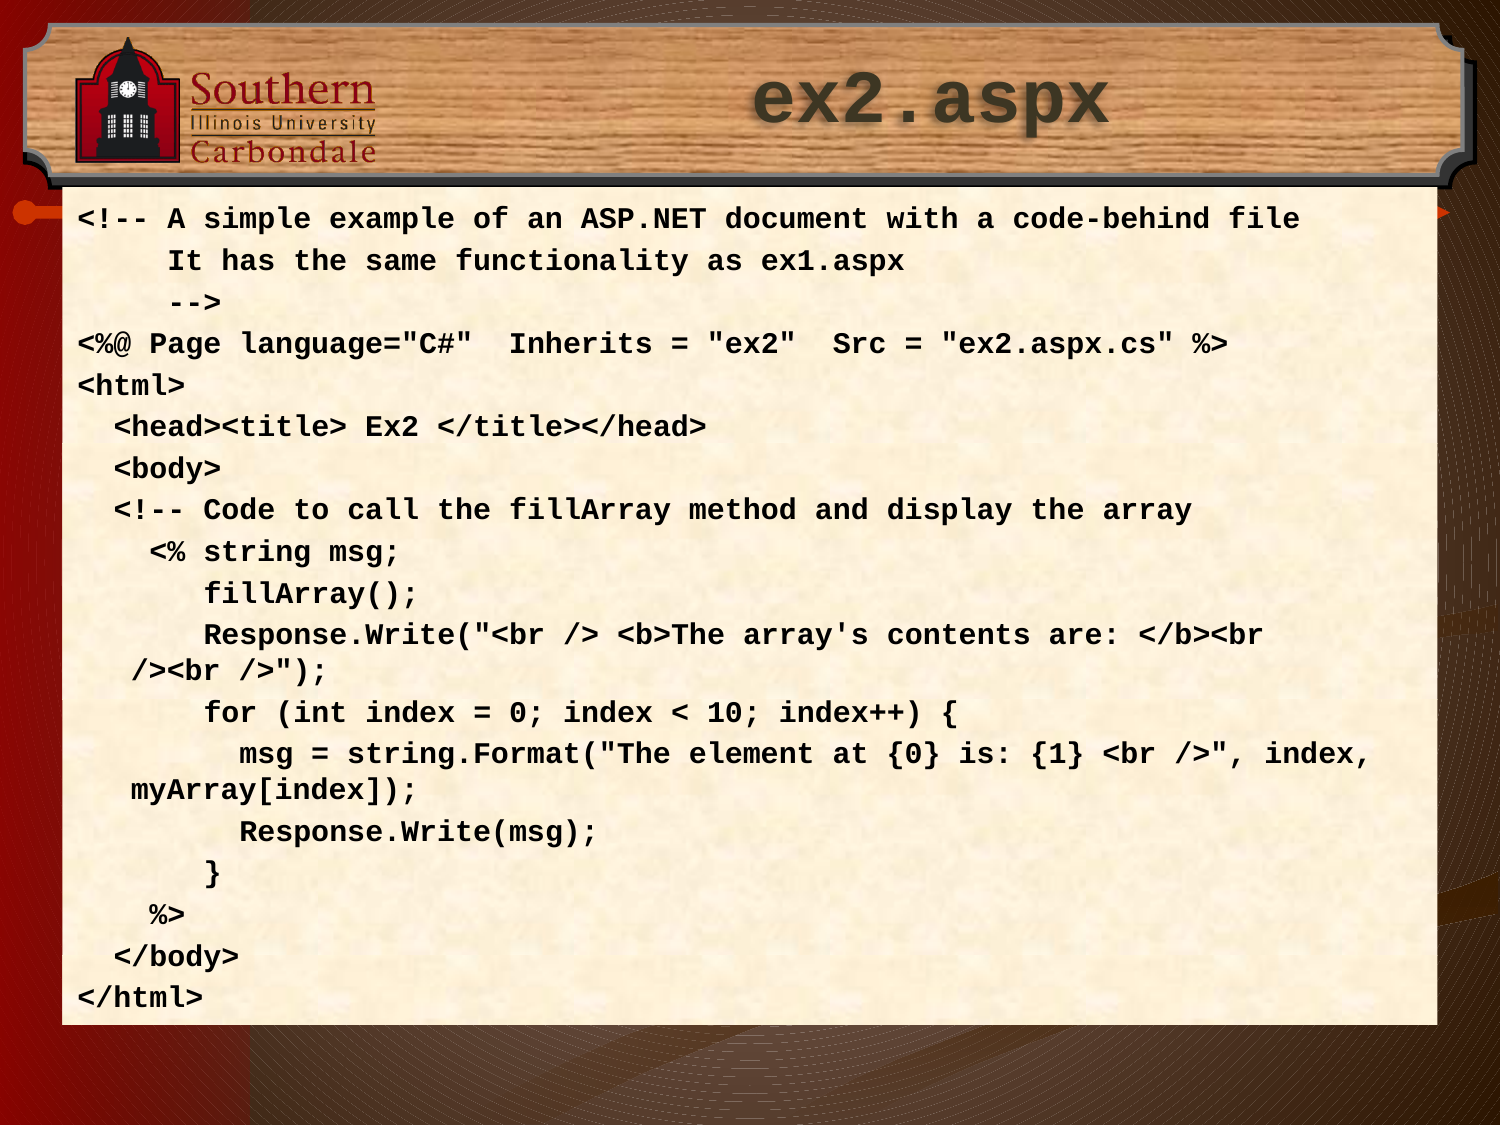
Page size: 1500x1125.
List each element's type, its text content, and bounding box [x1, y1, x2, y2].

title ex2.aspx [399, 24, 1463, 176]
picture [28, 28, 399, 172]
list <!-- A simple example of an ASP.NET document with a code-behind file It has the same functionality as ex1.aspx --> <%@ Page language="C#" Inherits = "ex2" Src = "ex2.aspx.cs" %> <html> <head><title> Ex2 </title></head> <body> <!-- Code to call the fillArray method and display the array <% string msg; fillArray(); Response.Write("<br /> <b>The array's contents are: </b><br /><br />"); for (int index = 0; index < 10; index++) { msg = string.Format("The element at {0} is: {1} <br />", index, myArray[index]); Response.Write(msg); } %> </body> </html> [62, 187, 1438, 1026]
